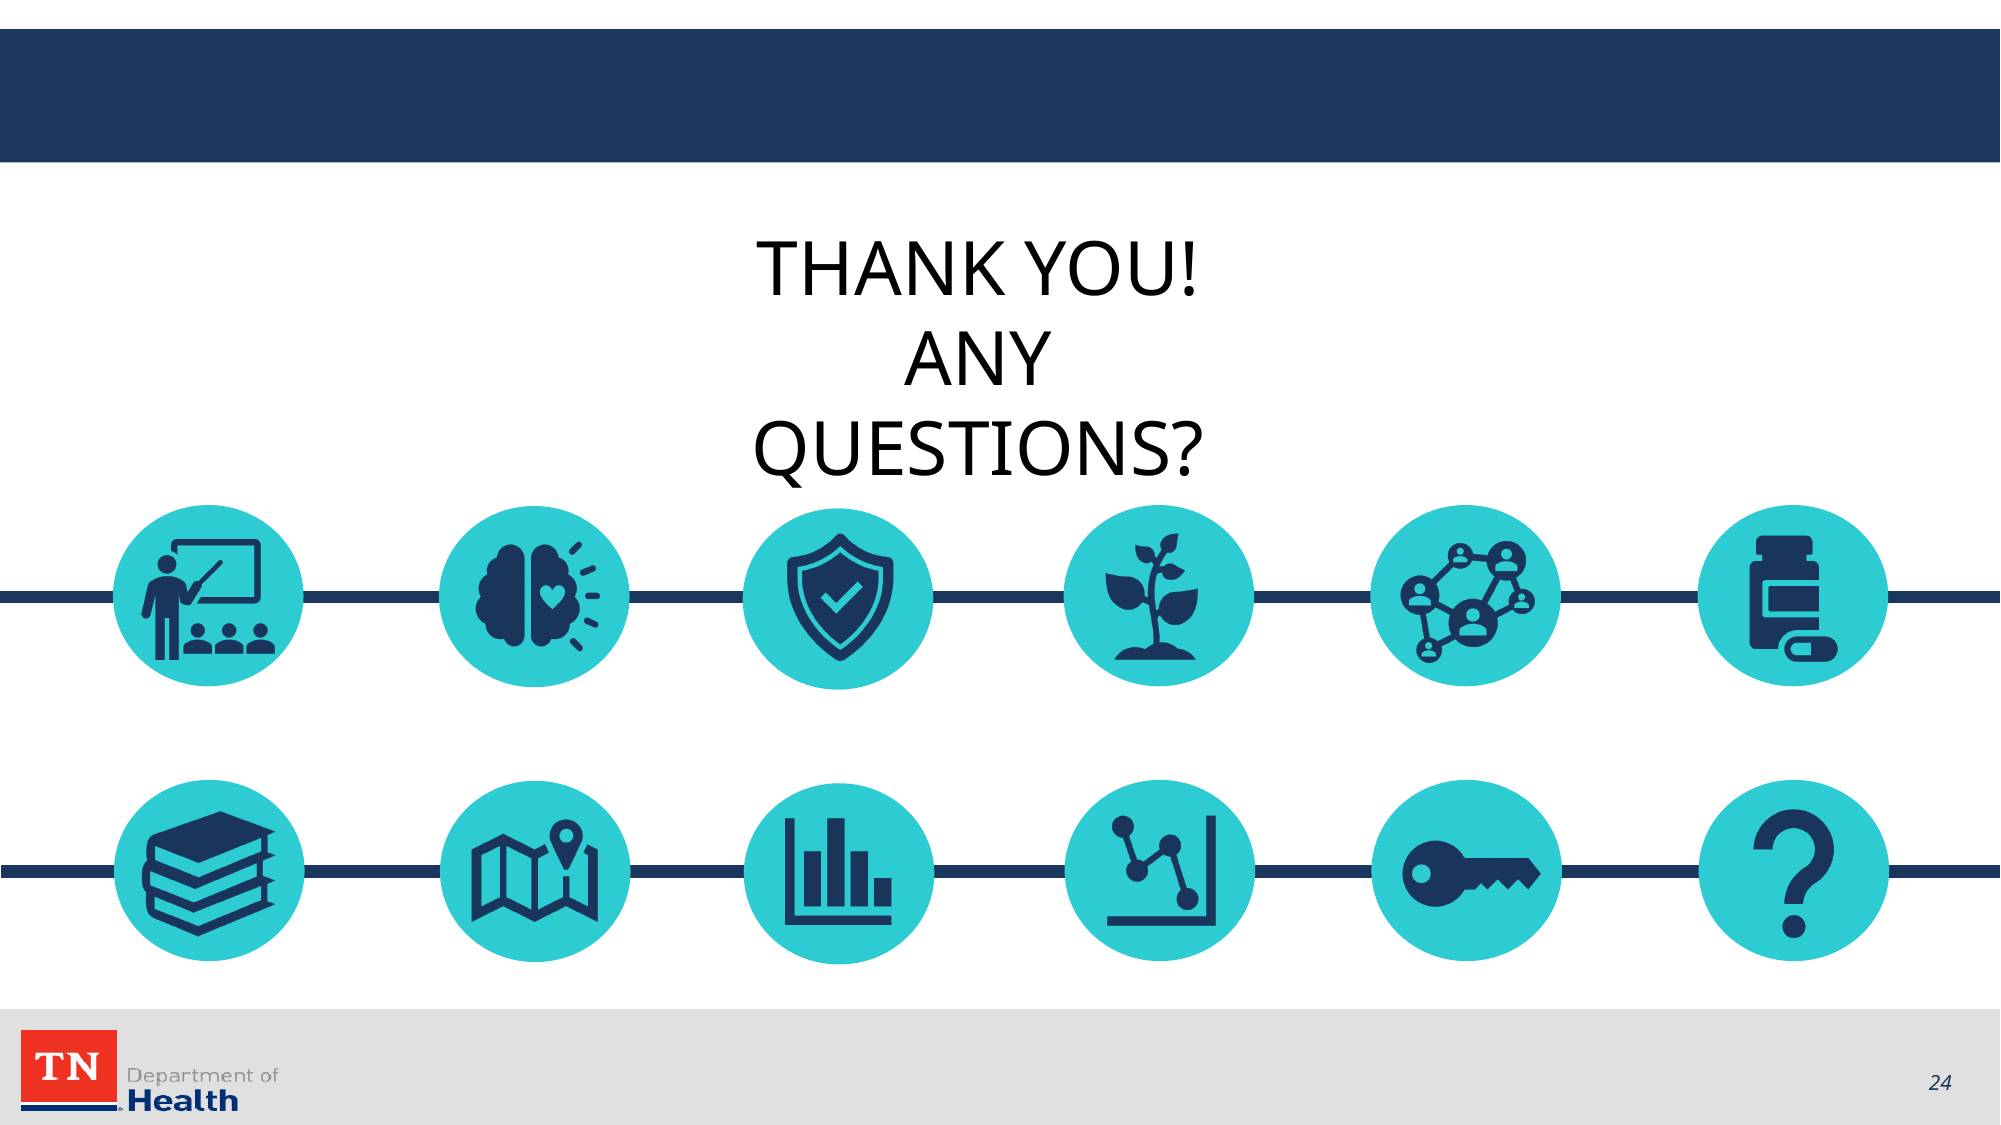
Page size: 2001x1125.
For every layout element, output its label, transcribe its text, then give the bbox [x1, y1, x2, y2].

text_box [111, 820, 127, 871]
text_box [921, 550, 936, 596]
text_box [1401, 502, 1530, 526]
text_box [921, 608, 935, 648]
text_box [289, 883, 306, 924]
text_box [1734, 777, 1854, 797]
text_box [919, 883, 936, 927]
text_box [741, 608, 759, 654]
text_box [788, 506, 888, 519]
text_box THANK YOU! ANY QUESTIONS? [656, 213, 1300, 499]
text_box [289, 608, 305, 648]
text_box [438, 883, 453, 922]
text_box [787, 781, 891, 795]
text_box [608, 608, 631, 658]
text_box [149, 777, 269, 797]
picture [1085, 795, 1237, 946]
text_box [919, 820, 937, 871]
text_box [493, 681, 575, 690]
text_box [1763, 684, 1823, 689]
slide_number 24 [1500, 1045, 1967, 1106]
text_box [1873, 608, 1890, 649]
text_box [613, 883, 632, 928]
text_box [437, 821, 453, 871]
text_box [1697, 883, 1713, 923]
text_box [1873, 883, 1891, 925]
text_box [1231, 533, 1257, 596]
text_box [1061, 555, 1071, 596]
text_box [177, 958, 242, 964]
text_box [1548, 608, 1563, 646]
text_box [1407, 777, 1527, 797]
text_box [1120, 681, 1197, 689]
text_box [437, 608, 447, 638]
text_box [110, 544, 127, 596]
text_box [1368, 542, 1386, 596]
picture [764, 521, 916, 672]
text_box [1434, 958, 1499, 964]
text_box [1062, 608, 1071, 636]
text_box [1873, 542, 1891, 596]
text_box [1695, 542, 1713, 596]
text_box [178, 684, 238, 689]
text_box [1104, 502, 1214, 519]
text_box [742, 883, 757, 924]
text_box [149, 502, 268, 522]
text_box [1552, 825, 1565, 871]
text_box [613, 815, 633, 871]
text_box [493, 955, 578, 965]
text_box [1240, 817, 1258, 871]
picture [132, 523, 284, 675]
text_box [608, 535, 632, 596]
text_box [1370, 883, 1390, 928]
text_box [1231, 608, 1256, 658]
text_box [1240, 883, 1257, 924]
text_box [1063, 883, 1080, 924]
text_box [1106, 777, 1214, 793]
text_box [793, 956, 885, 967]
picture [762, 796, 914, 947]
text_box [1548, 546, 1564, 596]
text_box [1552, 883, 1564, 916]
text_box [289, 817, 307, 871]
text_box [436, 555, 447, 596]
picture [1718, 798, 1870, 950]
text_box [741, 823, 757, 871]
picture [1391, 527, 1543, 679]
text_box [1062, 817, 1080, 871]
text_box [1696, 818, 1713, 871]
picture [452, 521, 603, 673]
text_box [483, 778, 588, 793]
text_box [111, 608, 127, 647]
picture [1395, 798, 1547, 950]
text_box [479, 503, 590, 520]
text_box [1119, 955, 1200, 964]
picture [1718, 523, 1870, 675]
text_box [1369, 813, 1390, 871]
text_box [289, 543, 306, 596]
text_box [740, 544, 759, 596]
picture [132, 798, 284, 950]
picture [1076, 521, 1228, 672]
text_box [792, 681, 884, 692]
picture [459, 795, 610, 946]
text_box [1761, 958, 1827, 964]
text_box [1369, 608, 1386, 650]
text_box [1733, 502, 1853, 522]
text_box [1873, 816, 1892, 871]
text_box [112, 883, 127, 921]
text_box [1696, 608, 1713, 649]
